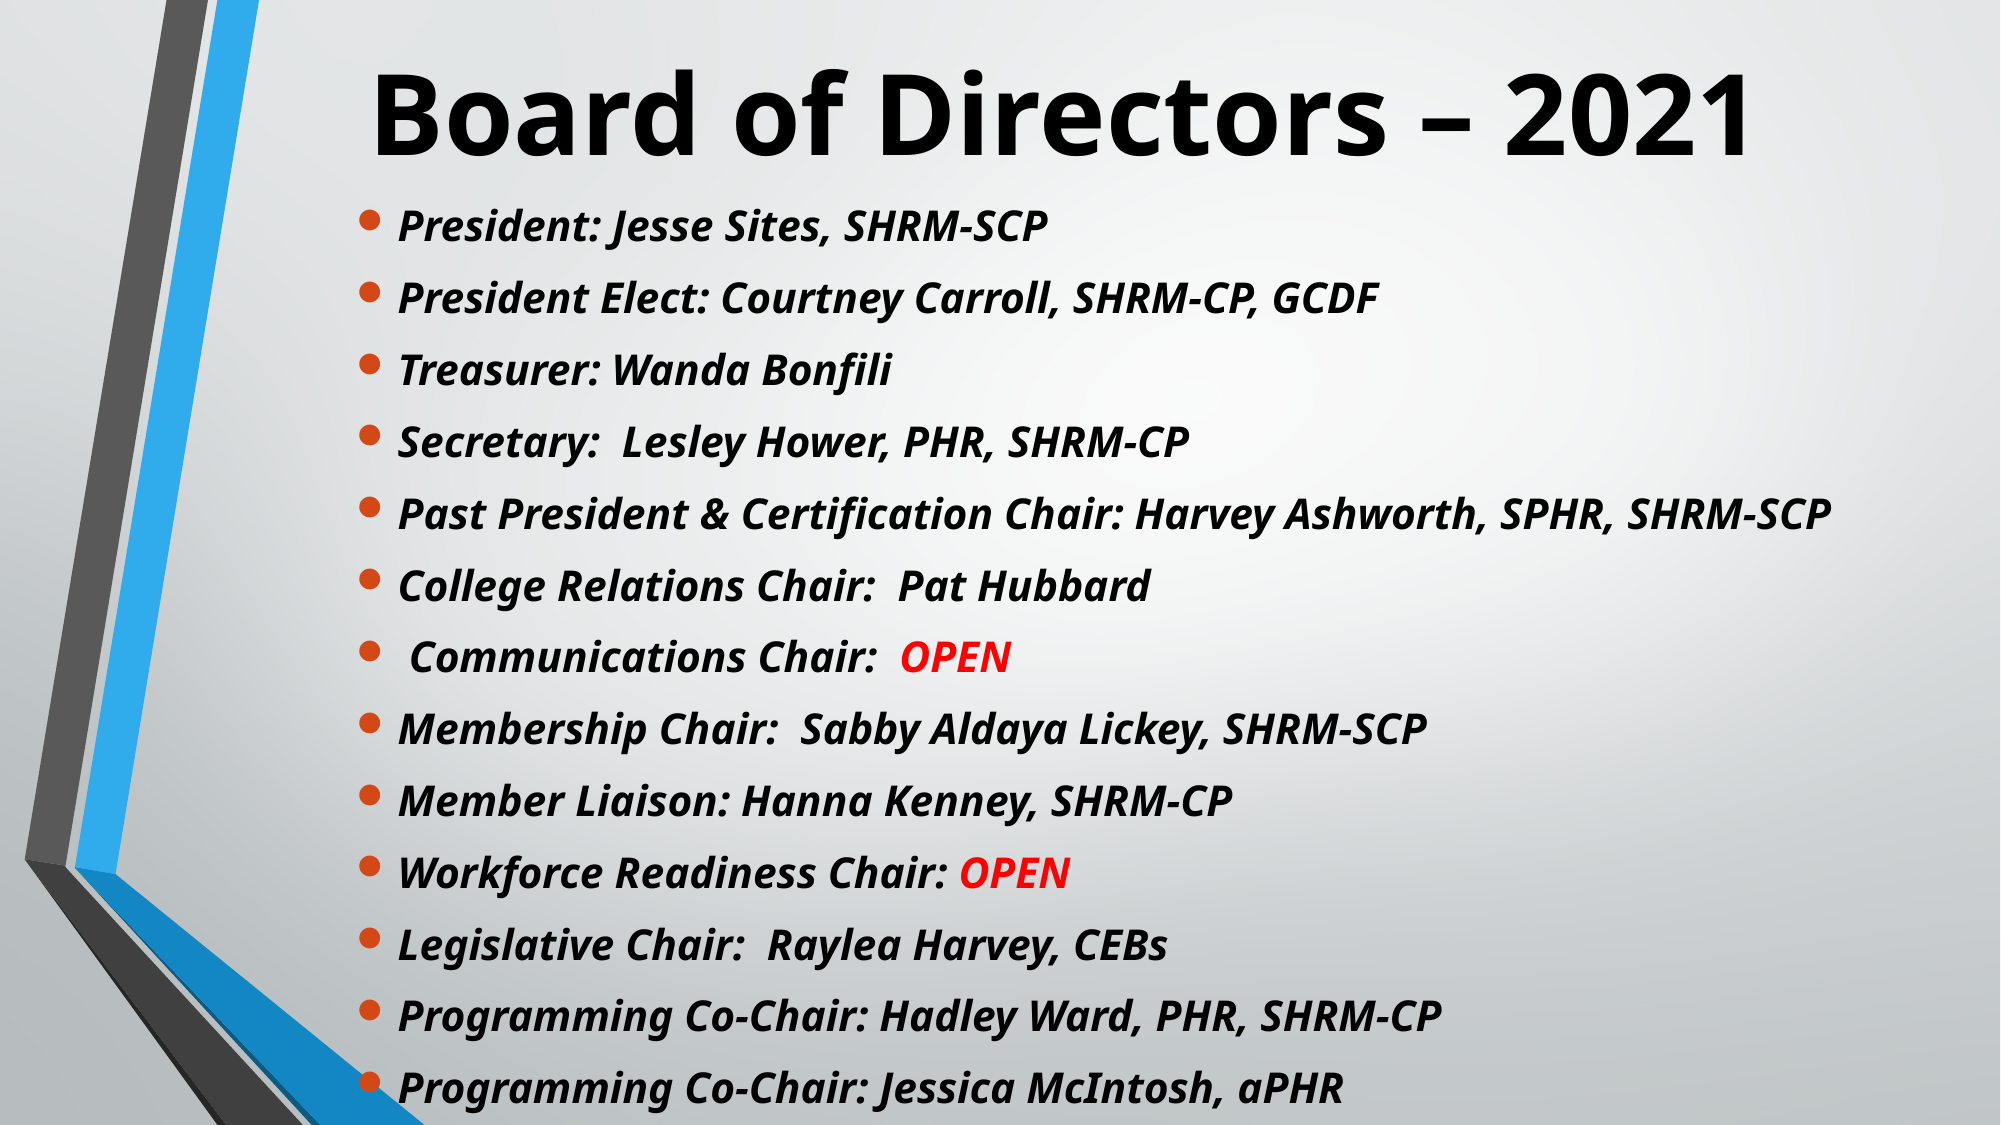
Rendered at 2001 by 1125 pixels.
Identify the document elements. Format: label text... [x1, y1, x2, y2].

list President: Jesse Sites, SHRM-SCP President Elect: Courtney Carroll, SHRM-CP, GCDF Treasurer: Wanda Bonfili Secretary: Lesley Hower, PHR, SHRM-CP Past President & Certification Chair: Harvey Ashworth, SPHR, SHRM-SCP College Relations Chair: Pat Hubbard Communications Chair: OPEN Membership Chair: Sabby Aldaya Lickey, SHRM-SCP Member Liaison: Hanna Kenney, SHRM-CP Workforce Readiness Chair: OPEN Legislative Chair: Raylea Harvey, CEBs Programming Co-Chair: Hadley Ward, PHR, SHRM-CP Programming Co-Chair: Jessica McIntosh, aPHR [341, 186, 1887, 1125]
title Board of Directors – 2021 [243, 33, 1887, 187]
